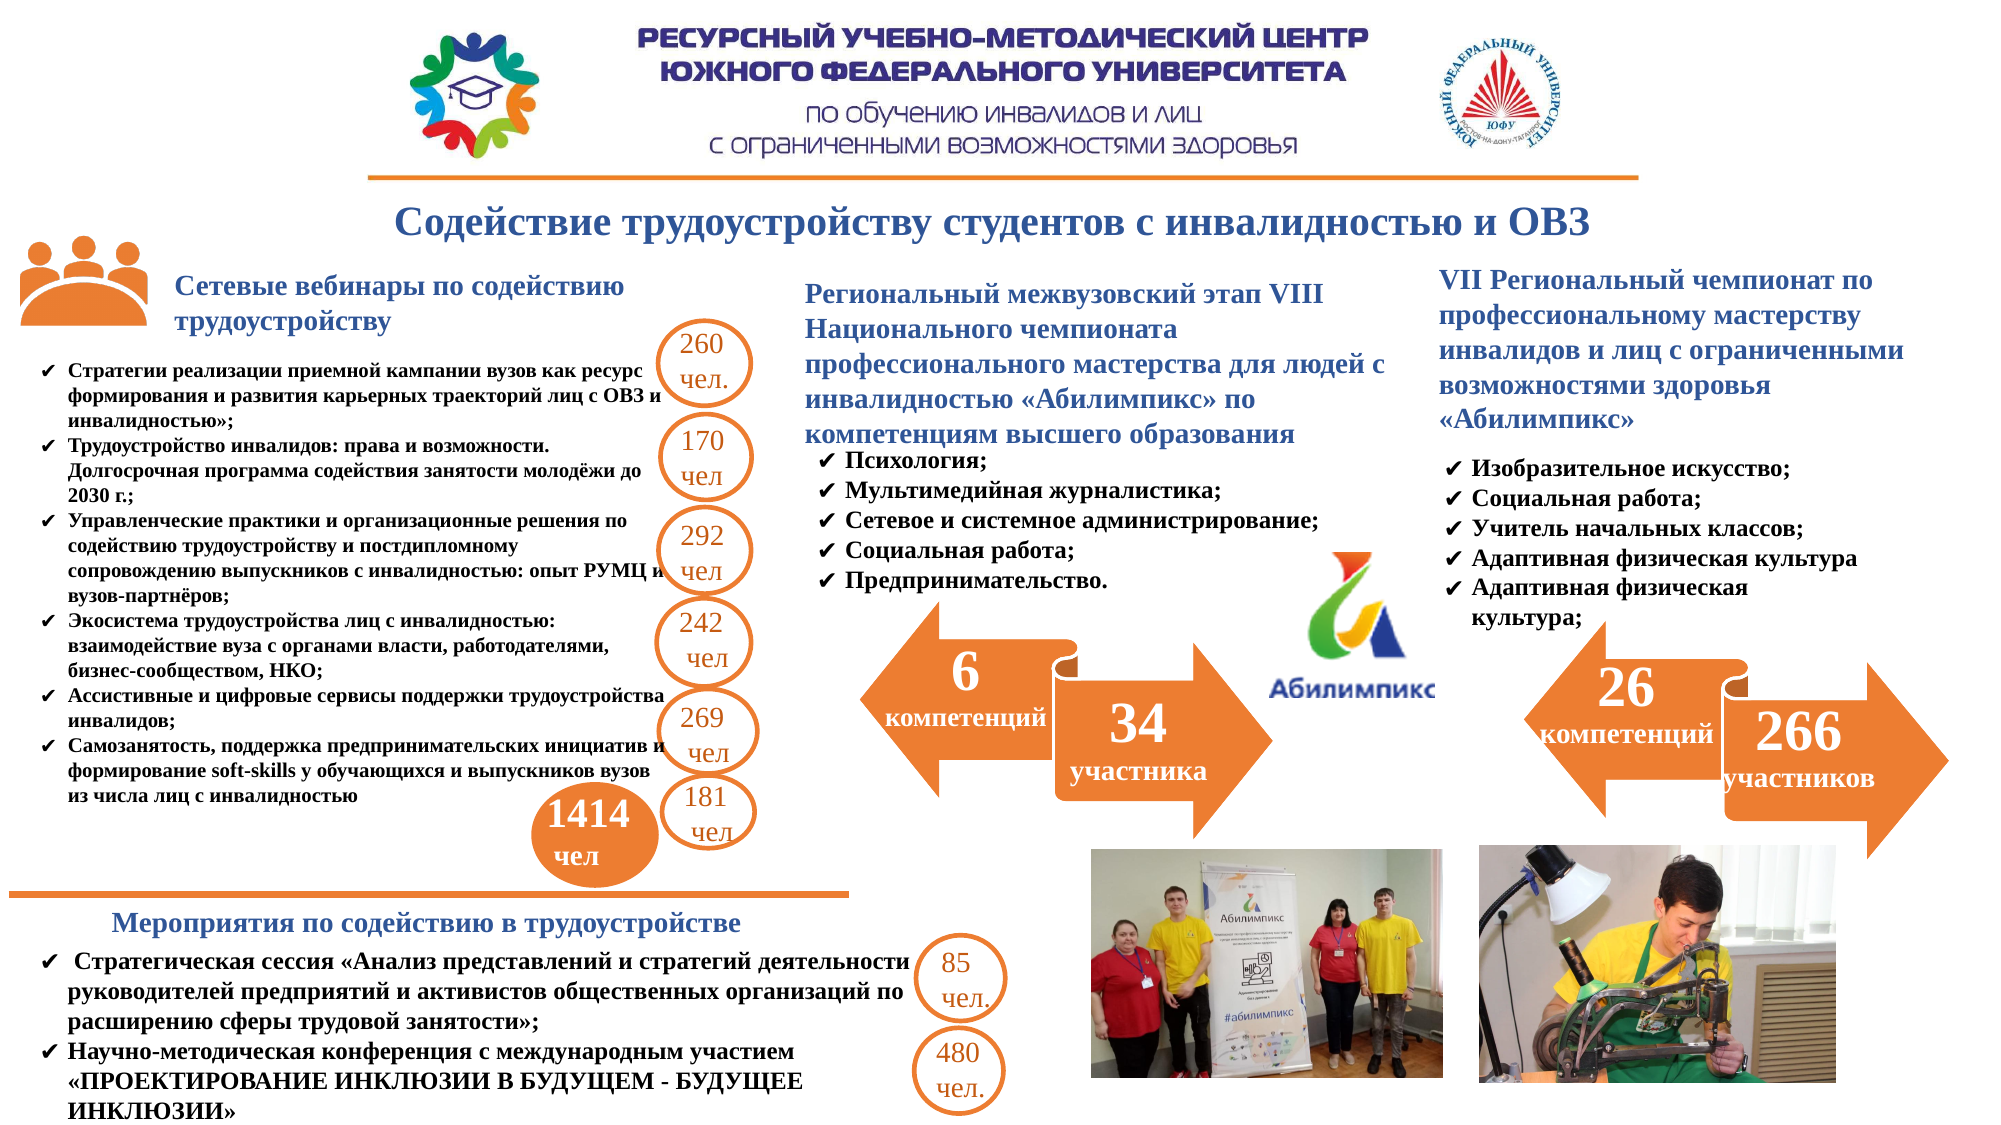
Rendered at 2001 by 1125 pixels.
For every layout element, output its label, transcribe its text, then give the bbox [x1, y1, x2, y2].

text_box Содействие трудоустройству студентов с инвалидностью и ОВЗ [152, 186, 1833, 252]
picture [1090, 849, 1444, 1079]
text_box [660, 438, 665, 476]
text_box 269 чел [665, 691, 798, 777]
text_box [658, 344, 664, 385]
text_box Сетевые вебинары по содействию трудоустройству [164, 258, 711, 344]
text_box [857, 595, 1276, 845]
text_box 292 чел [665, 508, 750, 594]
text_box 242 чел [664, 595, 749, 681]
text_box [685, 402, 724, 406]
text_box Стратегии реализации приемной кампании вузов как ресурс формирования и развития карьерных траекторий лиц с ОВЗ и инвалидностью»; Трудоустройство инвалидов: права и возможности. Долгосрочная программа содействия занятости молодёжи до 2030 г.; Управленческие практики и организационные решения по содействию трудоустройству и постдипломному сопровождению выпускников с инвалидностью: опыт РУМЦ и вузов-партнёров; Экосистема трудоустройства лиц с инвалидностью: взаимодействие вуза с органами власти, работодателями, бизнес-сообществом, НКО; Ассистивные и цифровые сервисы поддержки трудоустройства инвалидов; Самозанятость, поддержка предпринимательских инициатив и формирование soft-skills у обучающихся и выпускников вузов из числа лиц с инвалидностью [24, 349, 684, 849]
text_box VII Региональный чемпионат по профессиональному мастерству инвалидов и лиц с ограниченными возможностями здоровья «Абилимпикс» [1423, 252, 1976, 443]
text_box [658, 528, 665, 573]
text_box Психология; Мультимедийная журналистика; Сетевое и системное администрирование; Социальная работа; Предпринимательство. [801, 457, 1354, 601]
text_box Региональный межвузовский этап VIII Национального чемпионата профессионального мастерства для людей с инвалидностью «Абилимпикс» по компетенциям высшего образования [789, 266, 1428, 457]
text_box 260 чел. [664, 317, 758, 402]
text_box 480 чел. [921, 1025, 1011, 1111]
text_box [1521, 615, 1952, 865]
picture [1269, 552, 1435, 698]
picture [8, 205, 159, 356]
text_box Мероприятия по содействию в трудоустройстве [96, 902, 801, 937]
text_box 1414 чел [531, 778, 672, 879]
text_box 170 чел [665, 413, 755, 499]
picture [334, 9, 1666, 192]
text_box 85 чел. [926, 935, 1016, 1021]
text_box 181 чел [668, 769, 757, 855]
text_box [684, 681, 727, 687]
text_box [559, 879, 631, 888]
text_box Стратегическая сессия «Анализ представлений и стратегий деятельности руководителей предприятий и активистов общественных организаций по расширению сферы трудовой занятости»; Научно-методическая конференция с международным участием «ПРОЕКТИРОВАНИЕ ИНКЛЮЗИИ В БУДУЩЕМ - БУДУЩЕЕ ИНКЛЮЗИИ» [24, 937, 958, 1125]
text_box Изобразительное искусство; Социальная работа; Учитель начальных классов; Адаптивная физическая культура Адаптивная физическая культура; [1428, 443, 1882, 639]
picture [1478, 844, 1836, 1083]
